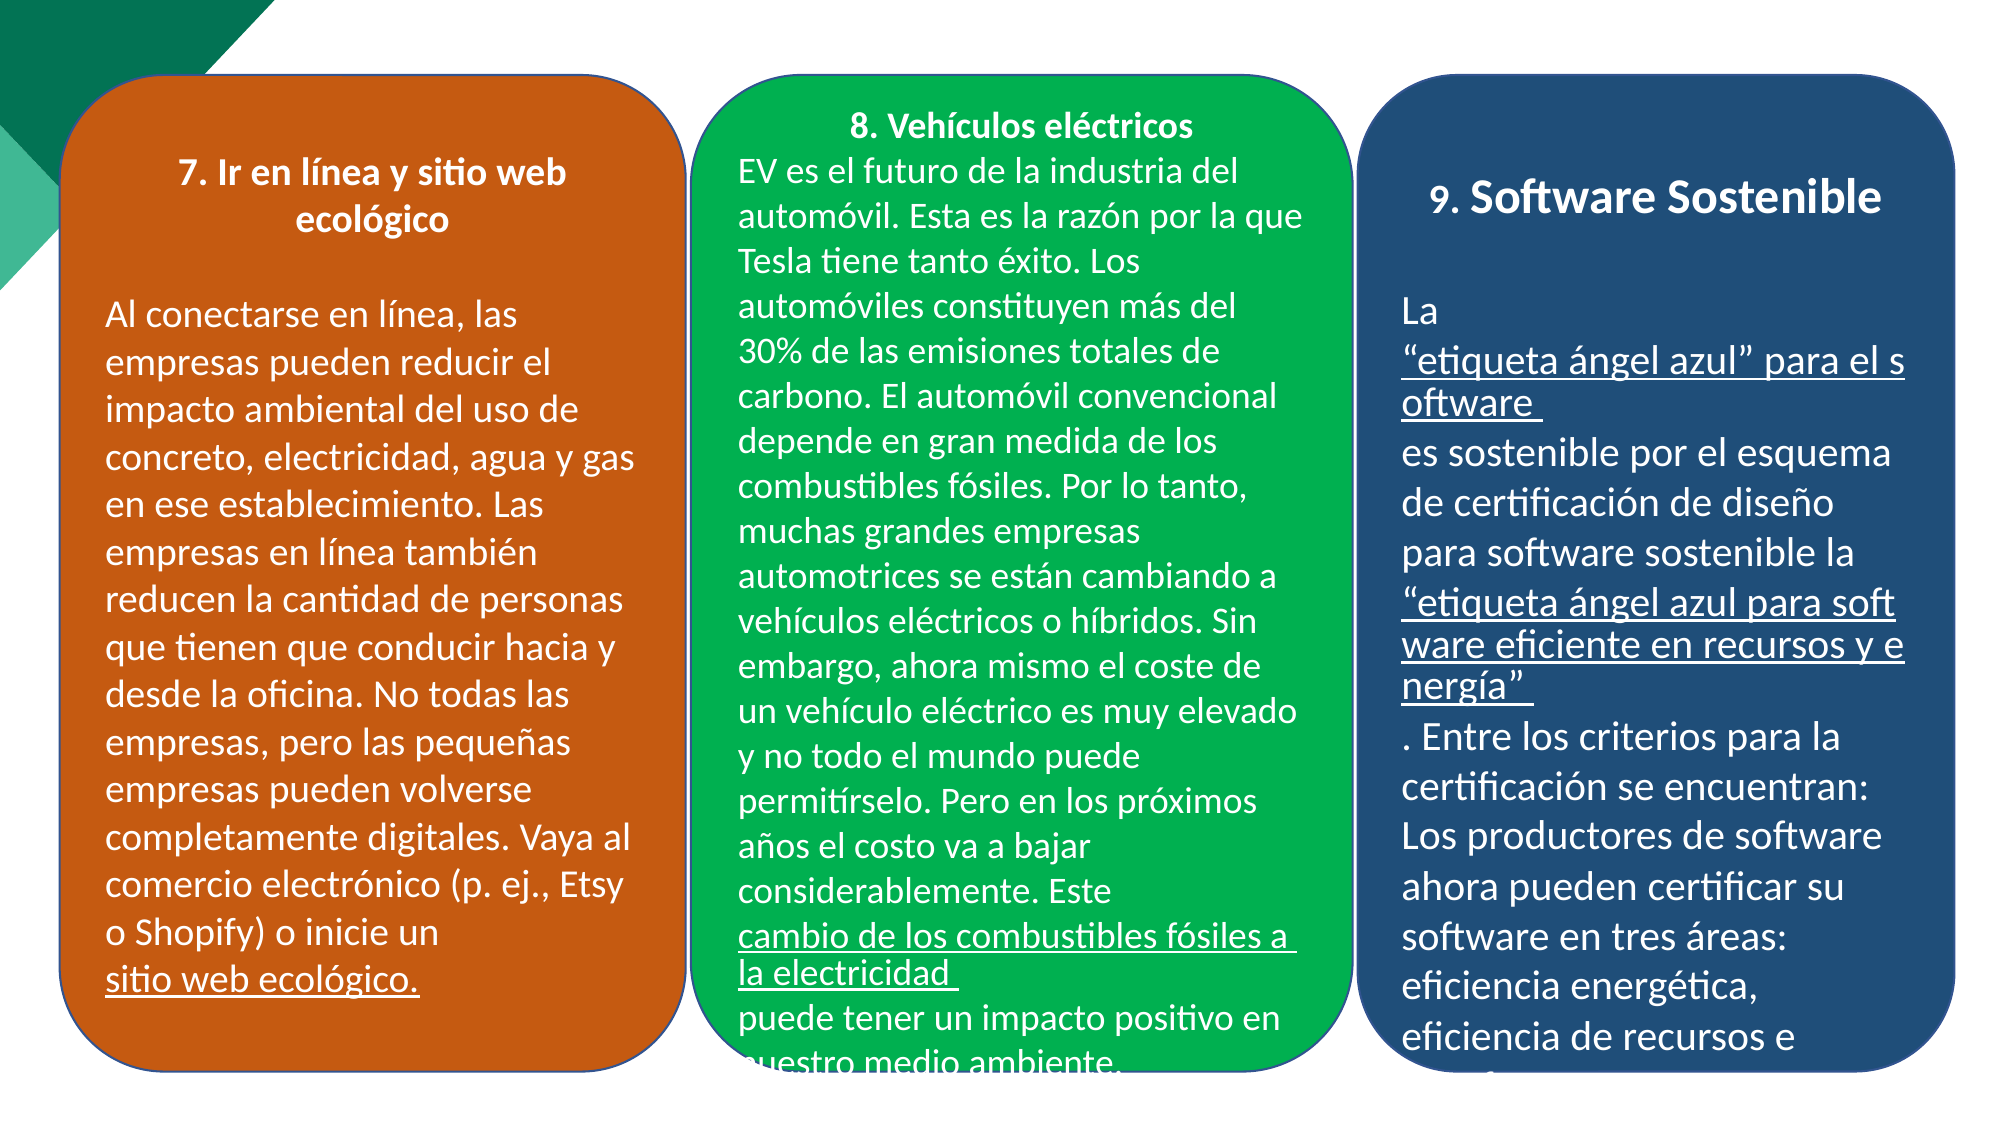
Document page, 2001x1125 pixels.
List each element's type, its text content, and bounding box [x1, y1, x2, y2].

text_box 9. Software Sostenible La “etiqueta ángel azul” para el software es sostenible por el esquema de certificación de diseño para software sostenible la “etiqueta ángel azul para software eficiente en recursos y energía” . Entre los criterios para la certificación se encuentran: Los productores de software ahora pueden certificar su software en tres áreas: eficiencia energética, eficiencia de recursos e interfaces transparentes. [1356, 73, 1956, 1073]
text_box 8. Vehículos eléctricos EV es el futuro de la industria del automóvil. Esta es la razón por la que Tesla tiene tanto éxito. Los automóviles constituyen más del 30% de las emisiones totales de carbono. El automóvil convencional depende en gran medida de los combustibles fósiles. Por lo tanto, muchas grandes empresas automotrices se están cambiando a vehículos eléctricos o híbridos. Sin embargo, ahora mismo el coste de un vehículo eléctrico es muy elevado y no todo el mundo puede permitírselo. Pero en los próximos años el costo va a bajar considerablemente. Este cambio de los combustibles fósiles a la electricidad puede tener un impacto positivo en nuestro medio ambiente. [689, 73, 1354, 1073]
text_box 7. Ir en línea y sitio web ecológico Al conectarse en línea, las empresas pueden reducir el impacto ambiental del uso de concreto, electricidad, agua y gas en ese establecimiento. Las empresas en línea también reducen la cantidad de personas que tienen que conducir hacia y desde la oficina. No todas las empresas, pero las pequeñas empresas pueden volverse completamente digitales. Vaya al comercio electrónico (p. ej., Etsy o Shopify) o inicie un sitio web ecológico. [58, 73, 687, 1073]
